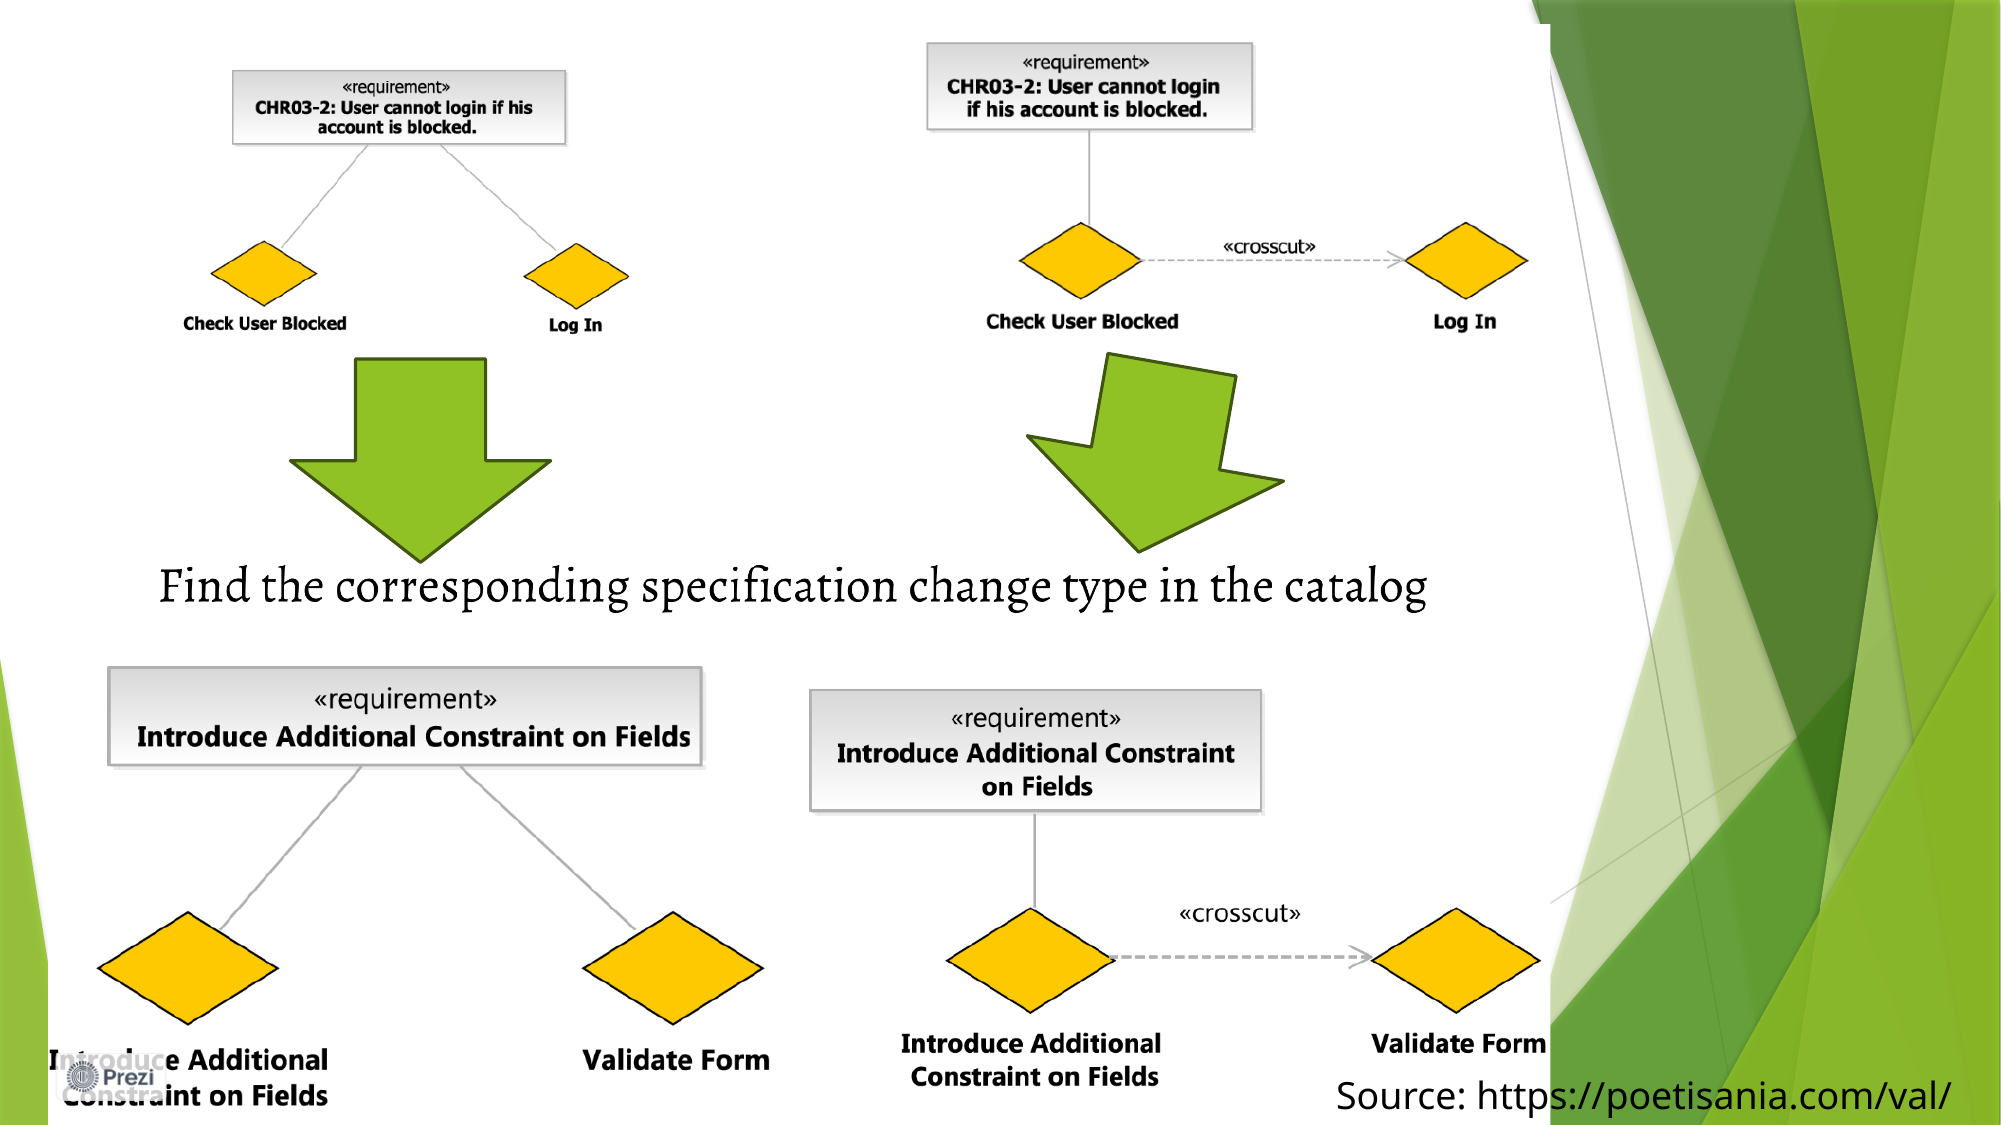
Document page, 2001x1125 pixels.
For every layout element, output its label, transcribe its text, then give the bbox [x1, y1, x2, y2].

text_box Source: https://poetisania.com/val/ [1555, 1064, 1968, 1125]
picture [47, 24, 1551, 1125]
